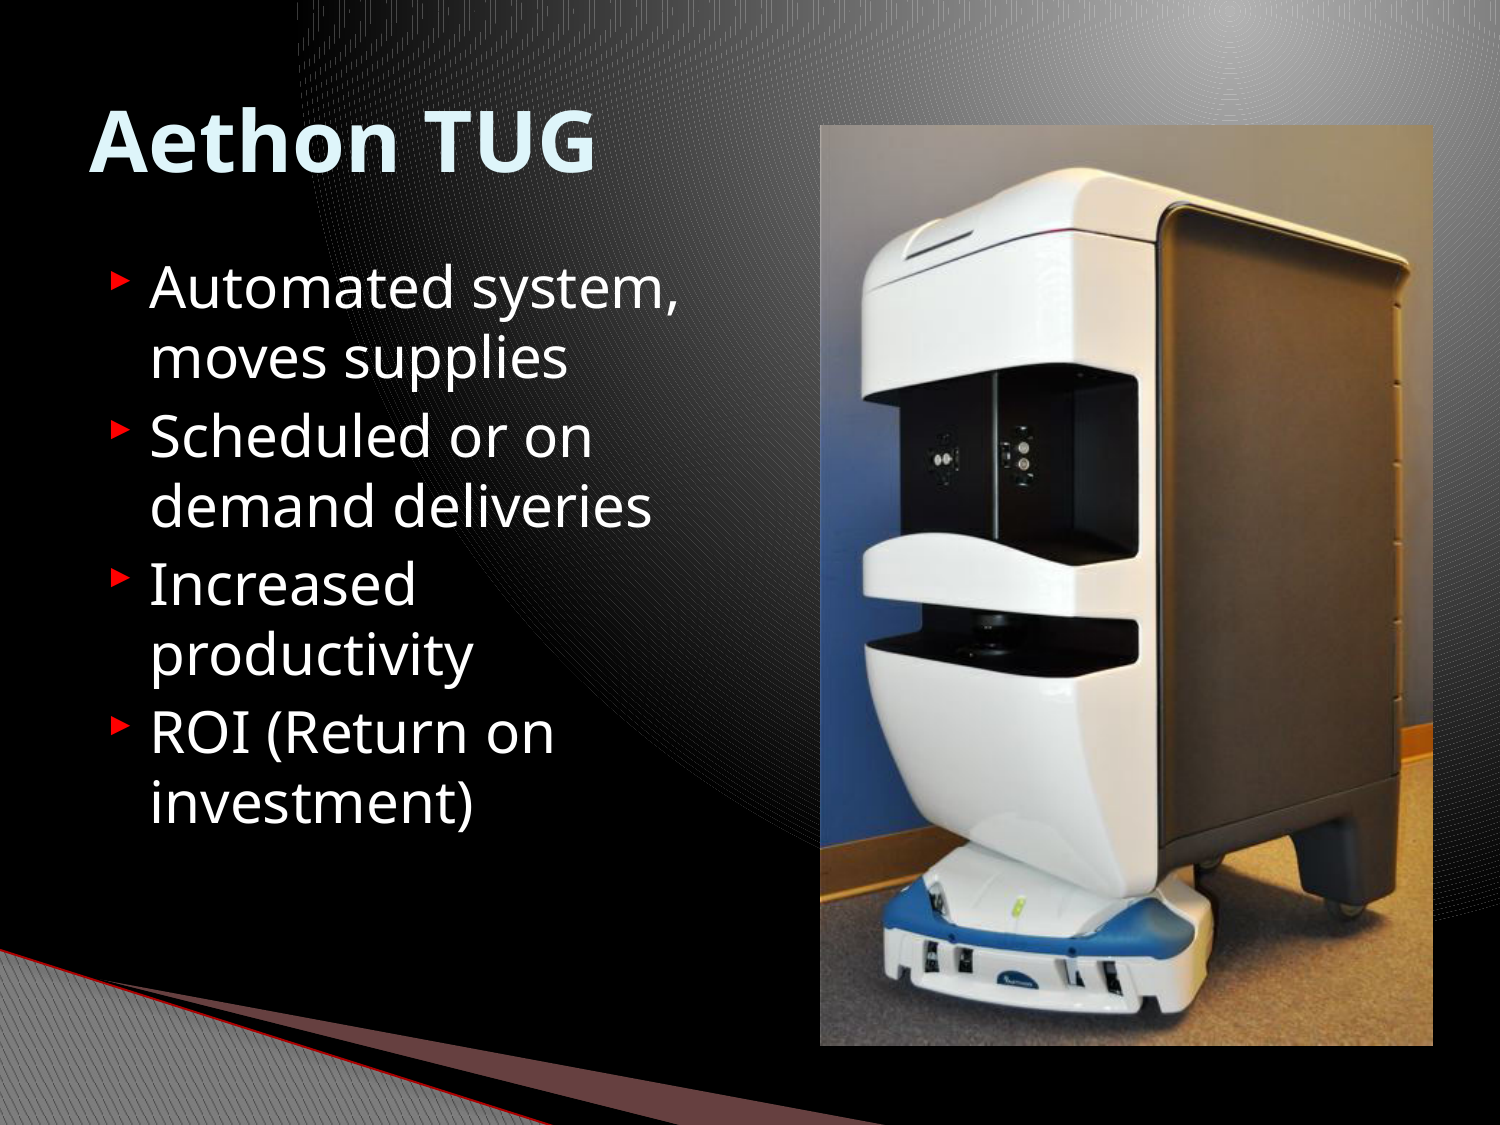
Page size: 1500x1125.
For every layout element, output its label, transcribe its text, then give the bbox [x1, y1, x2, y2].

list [820, 125, 1433, 1046]
title Aethon TUG [75, 45, 1425, 233]
list Automated system, moves supplies Scheduled or on demand deliveries Increased productivity ROI (Return on investment) [75, 243, 738, 986]
picture [0, 952, 543, 1125]
